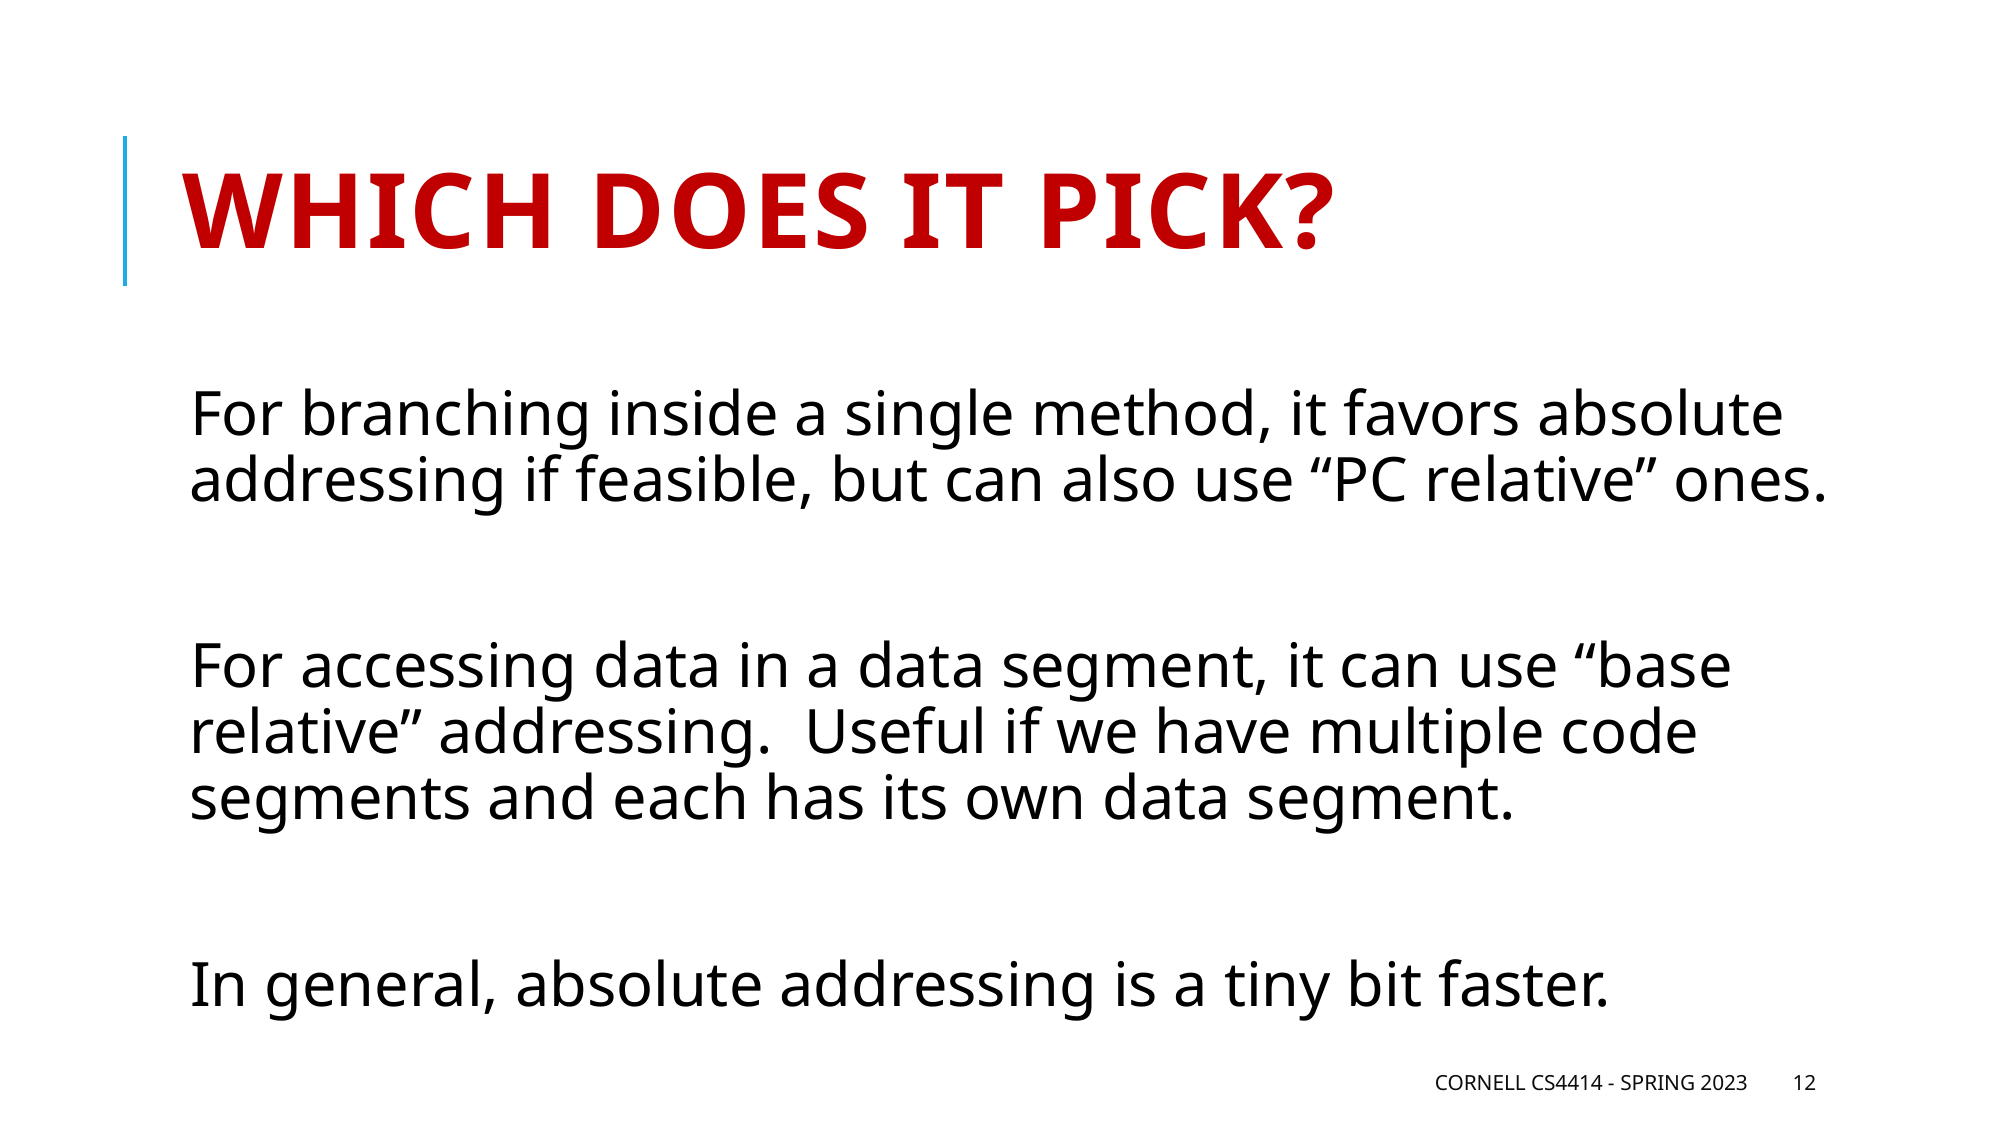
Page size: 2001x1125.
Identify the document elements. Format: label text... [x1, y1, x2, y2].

title Which does it pick? [168, 96, 1914, 342]
list For branching inside a single method, it favors absolute addressing if feasible, but can also use “PC relative” ones. For accessing data in a data segment, it can use “base relative” addressing. Useful if we have multiple code segments and each has its own data segment. In general, absolute addressing is a tiny bit faster. [168, 375, 1914, 1035]
slide_number 12 [1777, 1061, 1938, 1107]
footer Cornell CS4414 - Spring 2023 [794, 1061, 1763, 1107]
